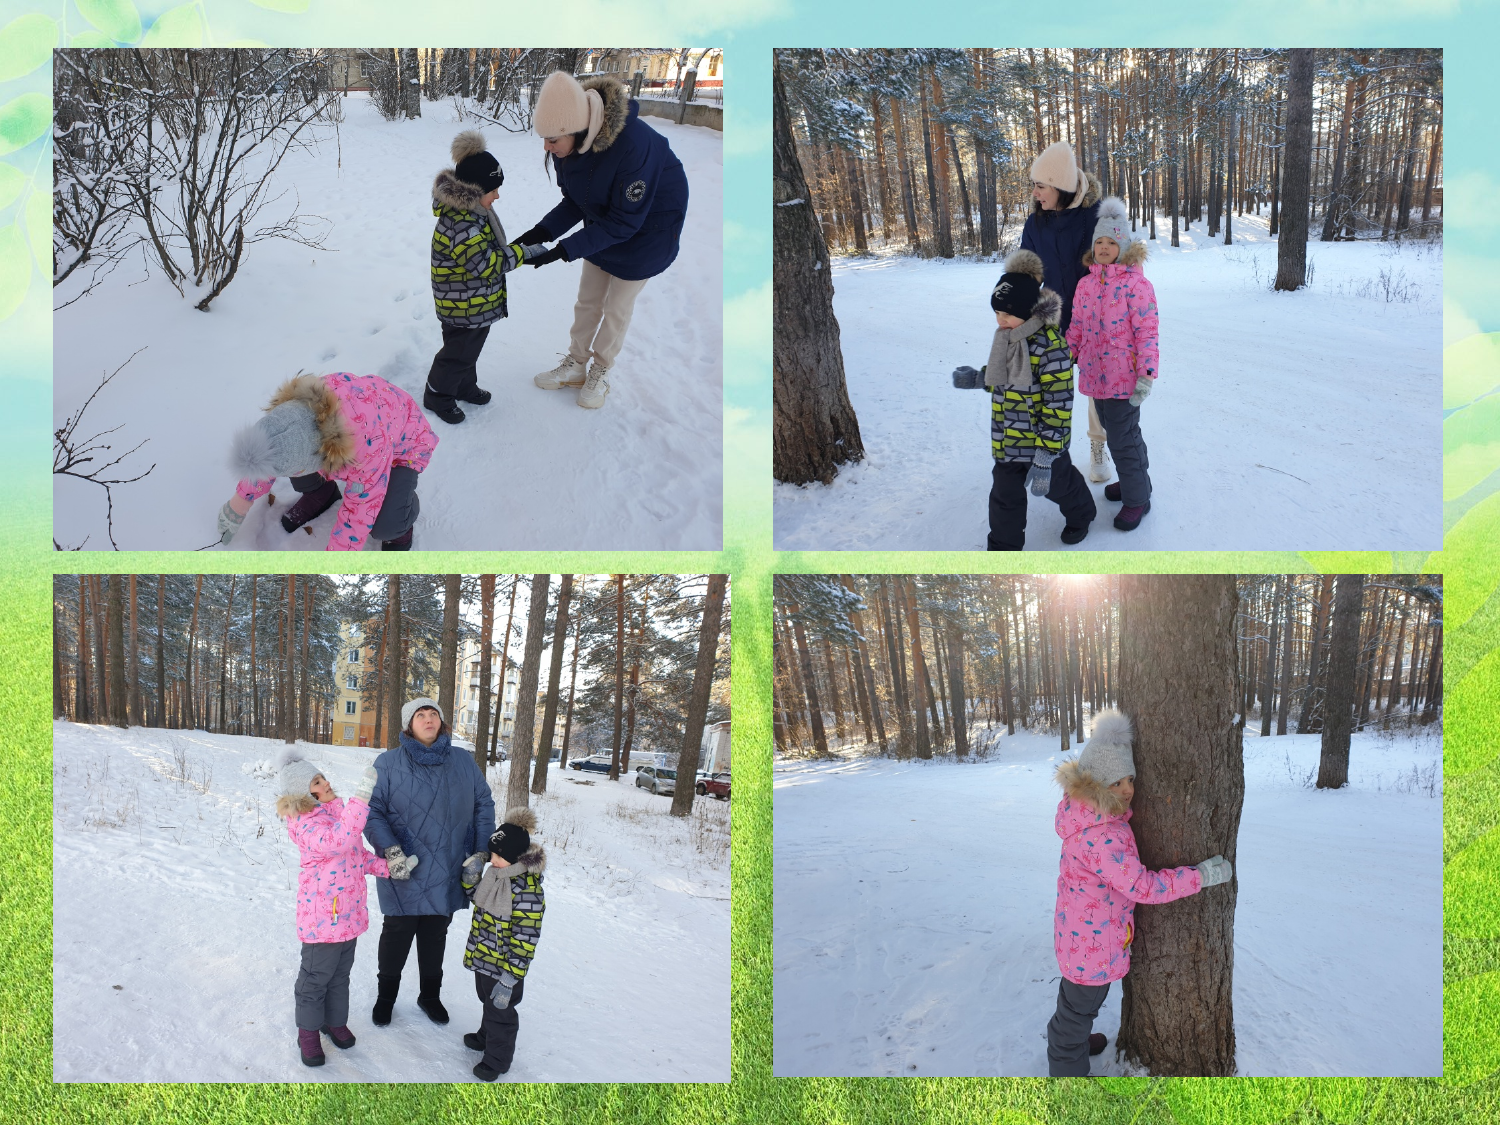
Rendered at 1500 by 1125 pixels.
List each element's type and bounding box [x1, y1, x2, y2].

picture [773, 48, 1444, 551]
picture [52, 48, 723, 551]
picture [773, 573, 1444, 1077]
picture [52, 573, 731, 1083]
list [0, 0, 1500, 1125]
